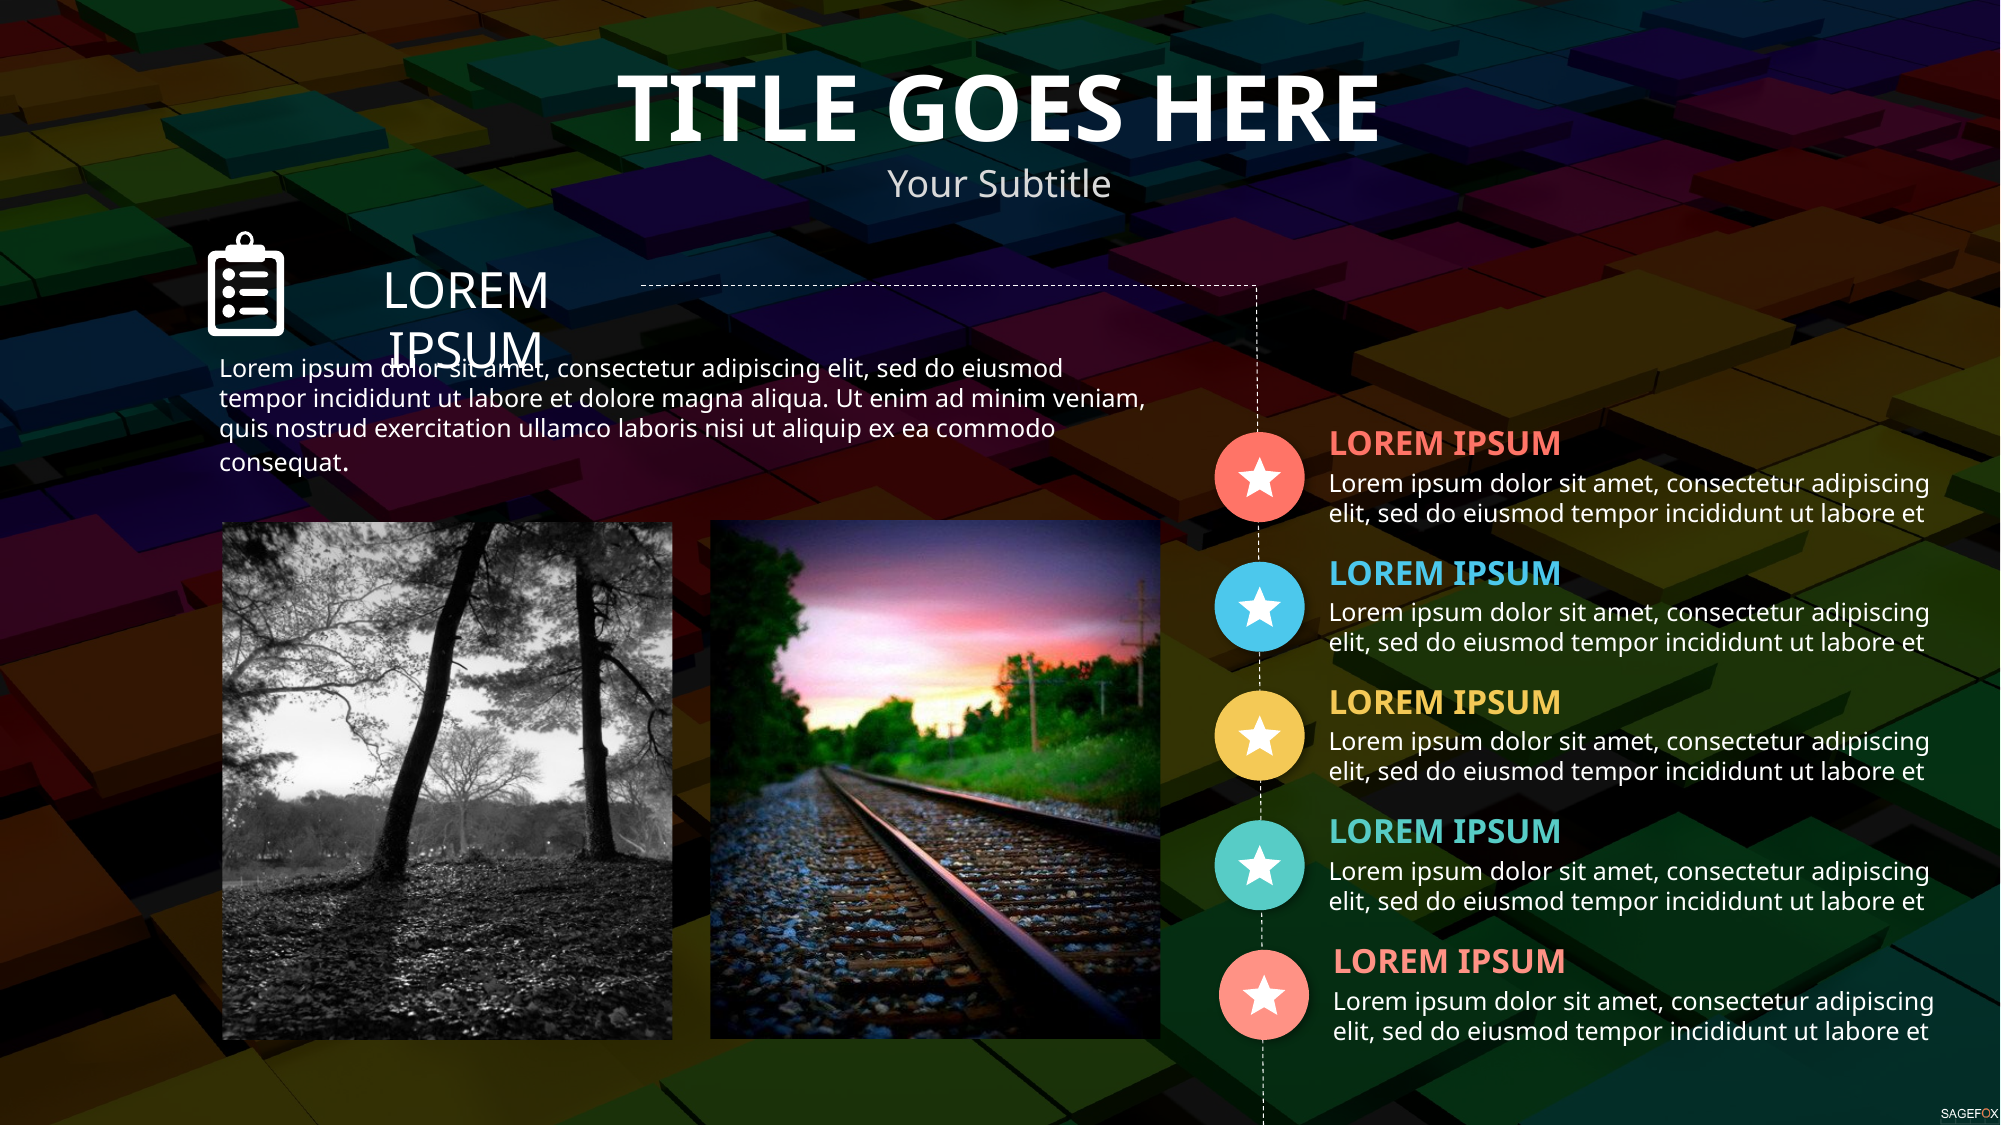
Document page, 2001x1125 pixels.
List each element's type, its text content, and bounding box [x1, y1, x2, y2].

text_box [1218, 949, 1309, 1040]
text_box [1256, 1040, 1264, 1125]
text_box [1256, 523, 1264, 561]
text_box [1214, 690, 1305, 781]
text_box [1256, 287, 1264, 432]
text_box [1256, 781, 1264, 820]
text_box [709, 520, 1161, 1039]
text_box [207, 231, 285, 337]
picture [0, 0, 2001, 1125]
text_box LOREM IPSUM Lorem ipsum dolor sit amet, consectetur adipiscing elit, sed do eiusmod tempor incididunt ut labore et [1322, 935, 1958, 1050]
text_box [1214, 561, 1305, 652]
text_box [1214, 820, 1305, 911]
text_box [1256, 911, 1264, 949]
text_box LOREM IPSUM Lorem ipsum dolor sit amet, consectetur adipiscing elit, sed do eiusmod tempor incididunt ut labore et [1318, 675, 1953, 791]
text_box LOREM IPSUM Lorem ipsum dolor sit amet, consectetur adipiscing elit, sed do eiusmod tempor incididunt ut labore et [1318, 417, 1953, 533]
text_box LOREM IPSUM Lorem ipsum dolor sit amet, consectetur adipiscing elit, sed do eiusmod tempor incididunt ut labore et [1318, 546, 1953, 662]
text_box Lorem ipsum dolor sit amet, consectetur adipiscing elit, sed do eiusmod tempor incididunt ut labore et dolore magna aliqua. Ut enim ad minim veniam, quis nostrud exercitation ullamco laboris nisi ut aliquip ex ea commodo consequat. [204, 344, 1168, 485]
text_box LOREM IPSUM [292, 250, 642, 344]
text_box TITLE GOES HERE Your Subtitle [548, 42, 1452, 212]
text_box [1214, 432, 1305, 523]
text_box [1256, 652, 1264, 690]
text_box LOREM IPSUM Lorem ipsum dolor sit amet, consectetur adipiscing elit, sed do eiusmod tempor incididunt ut labore et [1318, 805, 1953, 921]
text_box [221, 521, 673, 1041]
